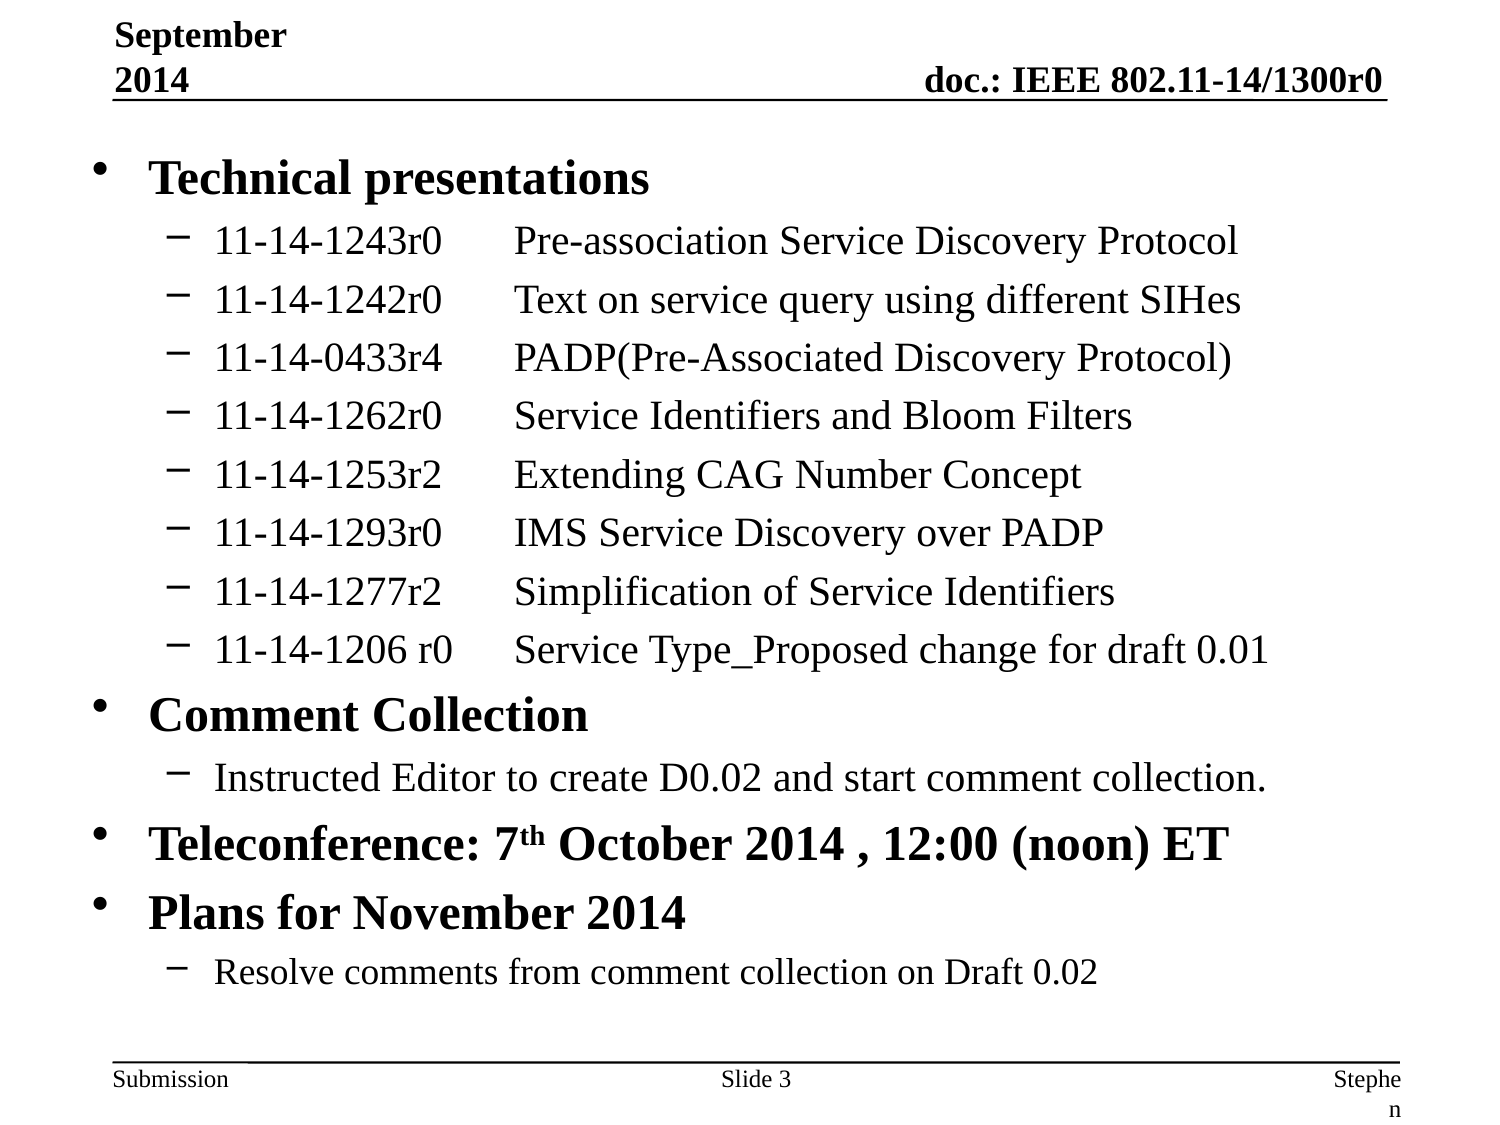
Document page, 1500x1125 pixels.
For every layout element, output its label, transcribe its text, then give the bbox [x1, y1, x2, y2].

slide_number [114, 54, 290, 101]
slide_number Slide 3 [712, 1061, 800, 1093]
footer Stephen McCann, Blackberry [1324, 1061, 1402, 1093]
list Technical presentations 11-14-1243r0 Pre-association Service Discovery Protocol 11-14-1242r0 Text on service query using different SIHes 11-14-0433r4 PADP(Pre-Associated Discovery Protocol) 11-14-1262r0 Service Identifiers and Bloom Filters 11-14-1253r2 Extending CAG Number Concept 11-14-1293r0 IMS Service Discovery over PADP 11-14-1277r2 Simplification of Service Identifiers 11-14-1206 r0 Service Type_Proposed change for draft 0.01 Comment Collection Instructed Editor to create D0.02 and start comment collection. Teleconference: 7th October 2014 , 12:00 (noon) ET Plans for November 2014 Resolve comments from comment collection on Draft 0.02 [76, 137, 1415, 1047]
